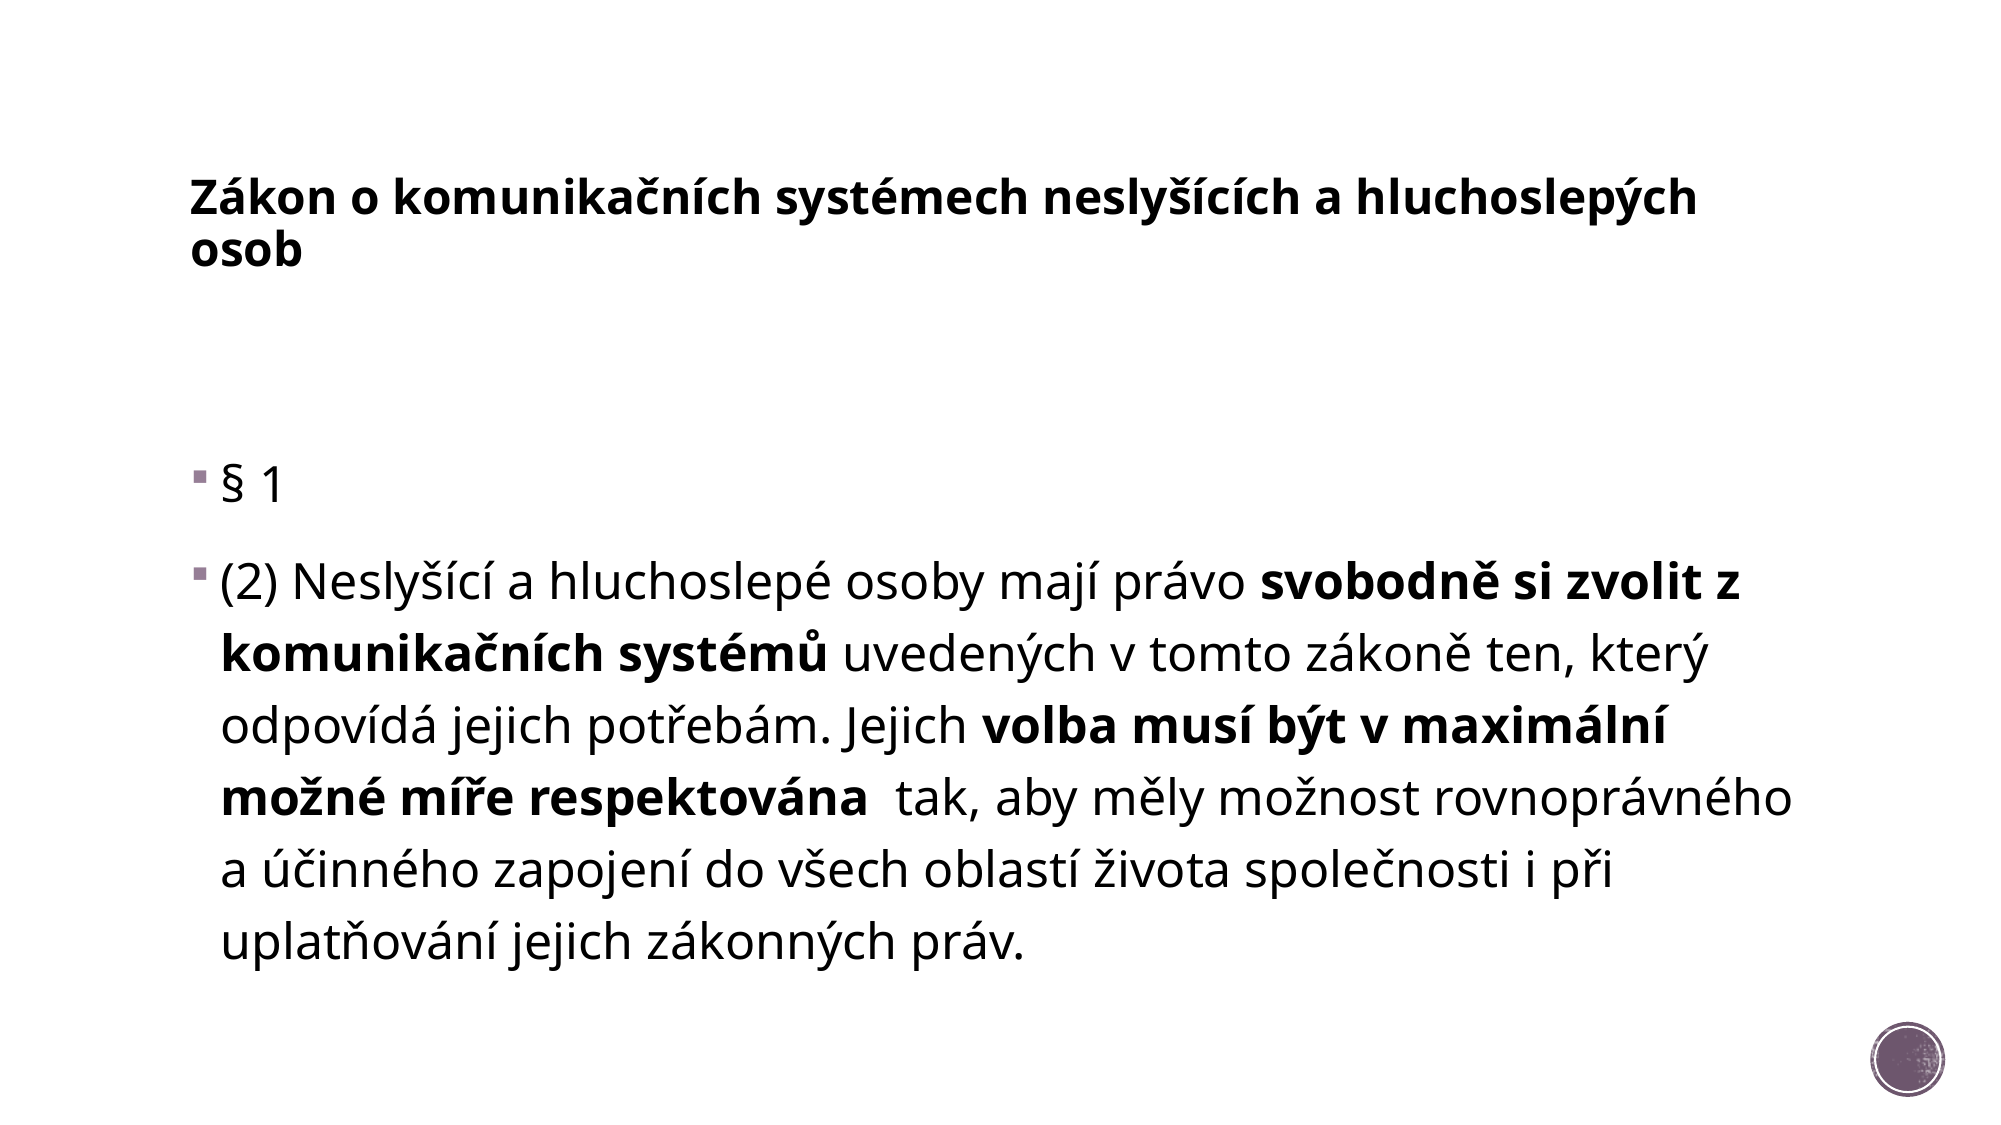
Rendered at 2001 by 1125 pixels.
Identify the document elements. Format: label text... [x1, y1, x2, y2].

list § 1 (2) Neslyšící a hluchoslepé osoby mají právo svobodně si zvolit z komunikačních systémů uvedených v tomto zákoně ten, který odpovídá jejich potřebám. Jejich volba musí být v maximální možné míře respektována tak, aby měly možnost rovnoprávného a účinného zapojení do všech oblastí života společnosti i při uplatňování jejich zákonných práv. [175, 348, 1826, 1013]
title Zákon o komunikačních systémech neslyšících a hluchoslepých osob [175, 79, 1826, 344]
